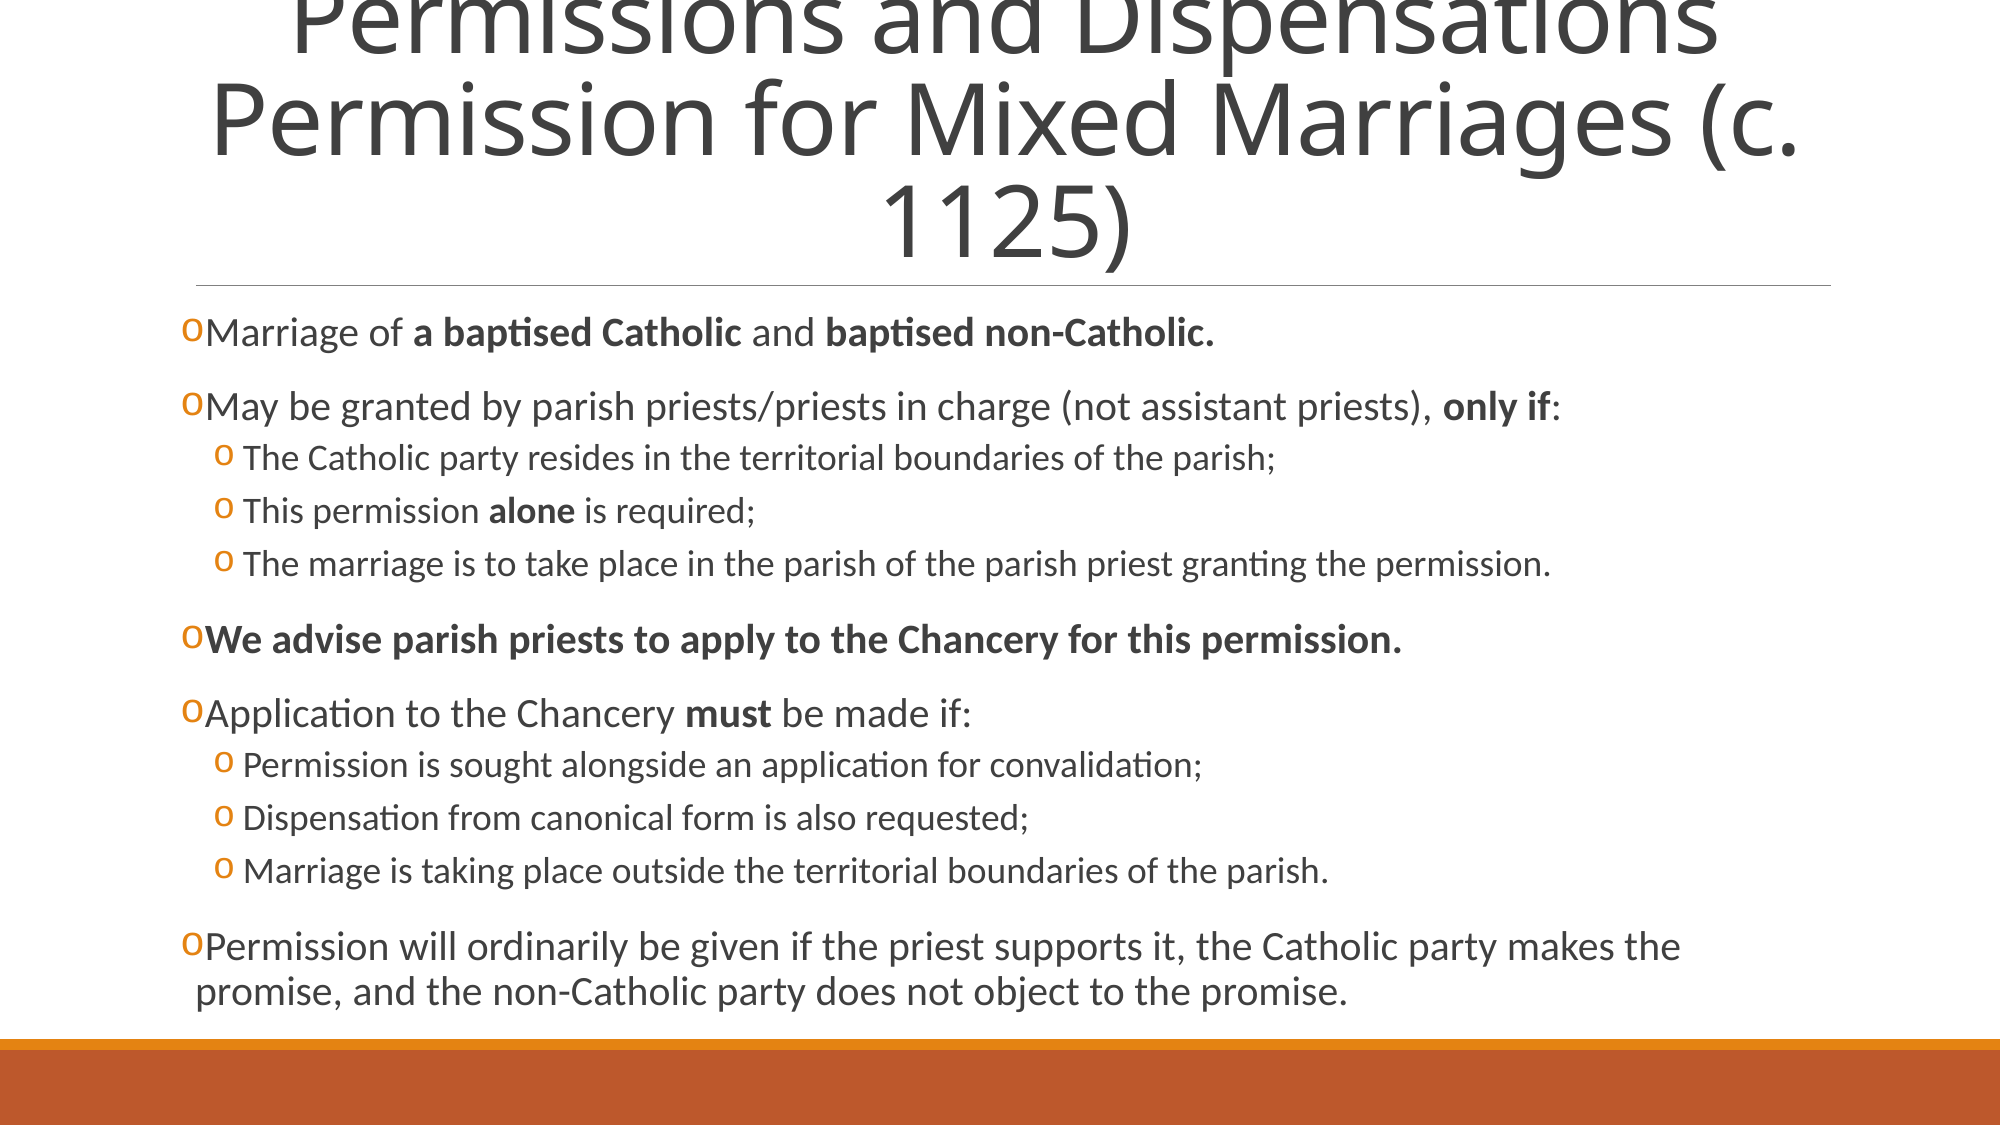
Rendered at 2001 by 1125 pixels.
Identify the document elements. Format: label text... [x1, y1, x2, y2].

list Marriage of a baptised Catholic and baptised non-Catholic. May be granted by parish priests/priests in charge (not assistant priests), only if: The Catholic party resides in the territorial boundaries of the parish; This permission alone is required; The marriage is to take place in the parish of the parish priest granting the permission. We advise parish priests to apply to the Chancery for this permission. Application to the Chancery must be made if: Permission is sought alongside an application for convalidation; Dispensation from canonical form is also requested; Marriage is taking place outside the territorial boundaries of the parish. Permission will ordinarily be given if the priest supports it, the Catholic party makes the promise, and the non-Catholic party does not object to the promise. [180, 302, 1830, 1040]
title Permissions and Dispensations Permission for Mixed Marriages (c. 1125) [180, 47, 1830, 285]
